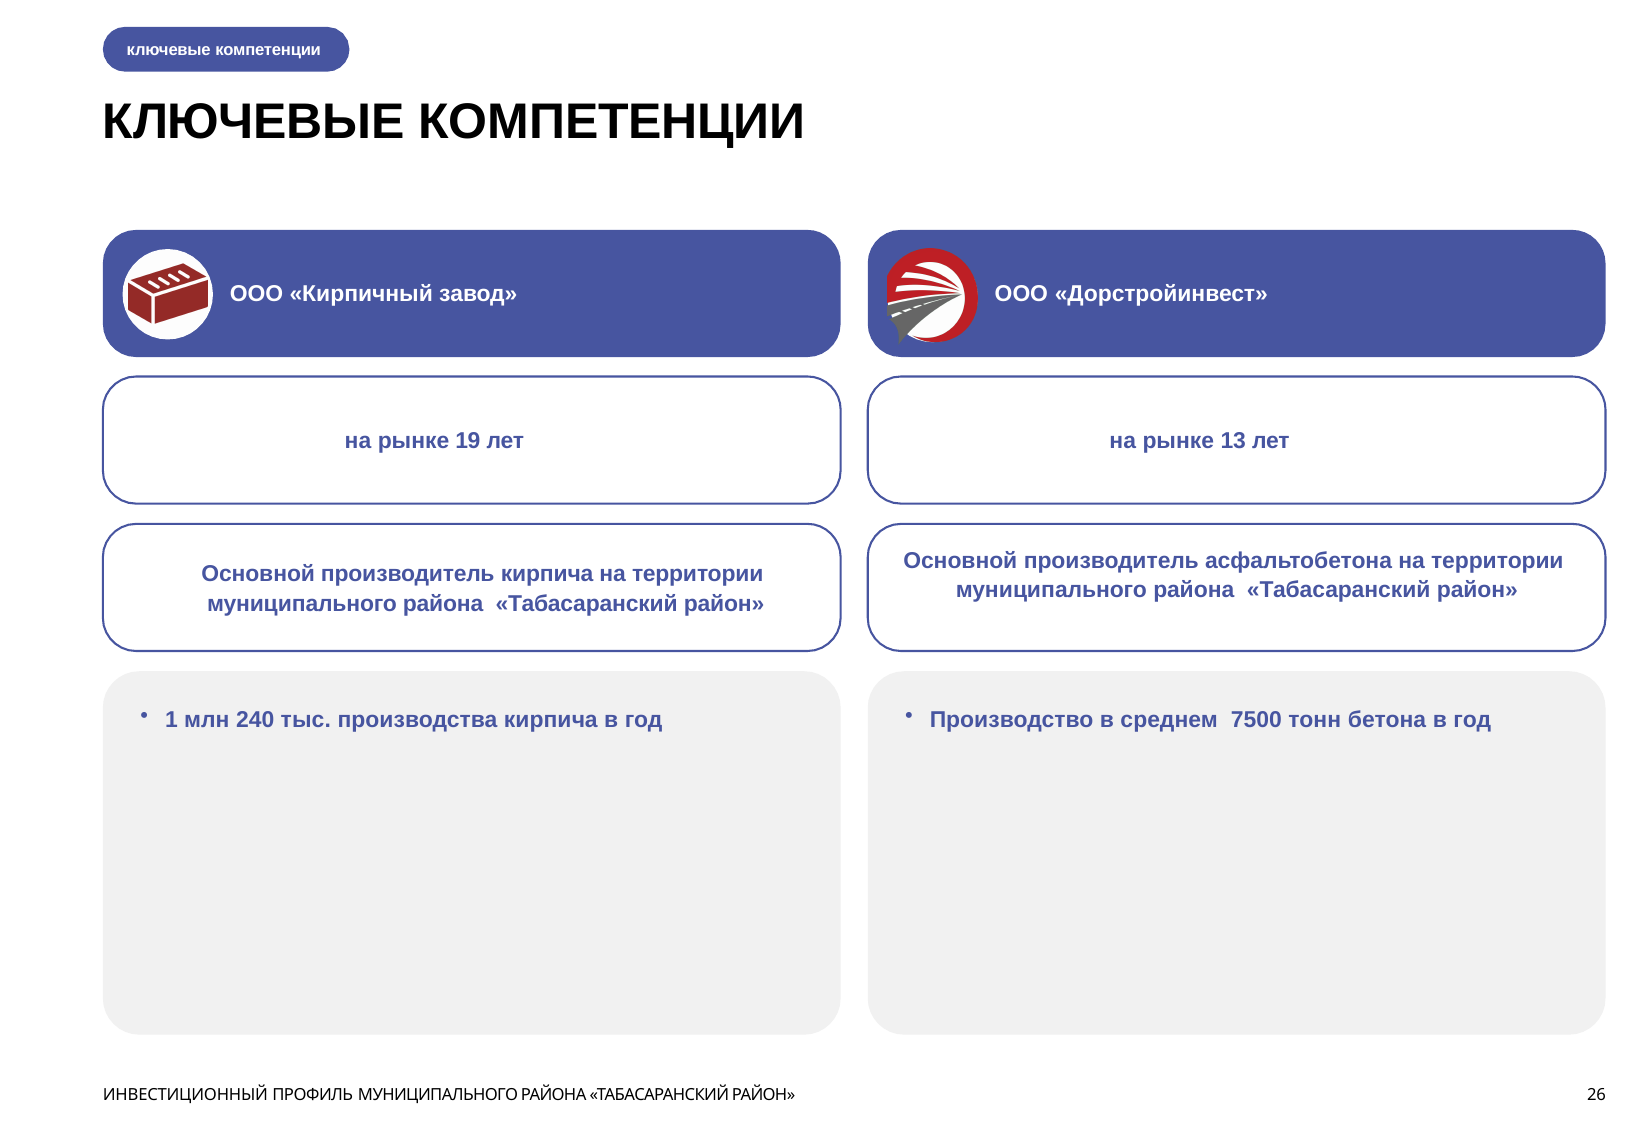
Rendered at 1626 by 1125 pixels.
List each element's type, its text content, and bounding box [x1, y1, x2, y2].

text_box [867, 376, 1606, 504]
text_box [867, 229, 1606, 358]
text_box [102, 376, 841, 504]
text_box на рынке 19 лет [342, 423, 601, 453]
text_box Основной производитель кирпича на территории муниципального района «Табасаранский район» [102, 556, 867, 616]
text_box ключевые компетенции [124, 36, 327, 59]
text_box Основной производитель асфальтобетона на территории муниципального района «Табасаранский район» [897, 543, 1576, 603]
text_box [867, 671, 1606, 1035]
text_box 1 млн 240 тыс. производства кирпича в год [138, 702, 811, 732]
text_box [102, 229, 841, 358]
text_box [103, 523, 841, 556]
text_box [102, 671, 841, 1035]
text_box [867, 523, 1606, 652]
text_box ООО «Дорстройинвест» [992, 276, 1348, 307]
text_box [102, 26, 350, 72]
text_box ООО «Кирпичный завод» [227, 276, 601, 307]
text_box на рынке 13 лет [1107, 423, 1366, 453]
footer ИНВЕСТИЦИОННЫЙ ПРОФИЛЬ МУНИЦИПАЛЬНОГО РАЙОНА «ТАБАСАРАНСКИЙ РАЙОН» [100, 1082, 929, 1125]
picture [887, 248, 979, 345]
text_box Производство в среднем 7500 тонн бетона в год [903, 702, 1522, 732]
picture [127, 253, 208, 334]
slide_number 26 [1580, 1082, 1612, 1125]
title КЛЮЧЕВЫЕ КОМПЕТЕНЦИИ [100, 86, 811, 277]
text_box [102, 616, 841, 652]
